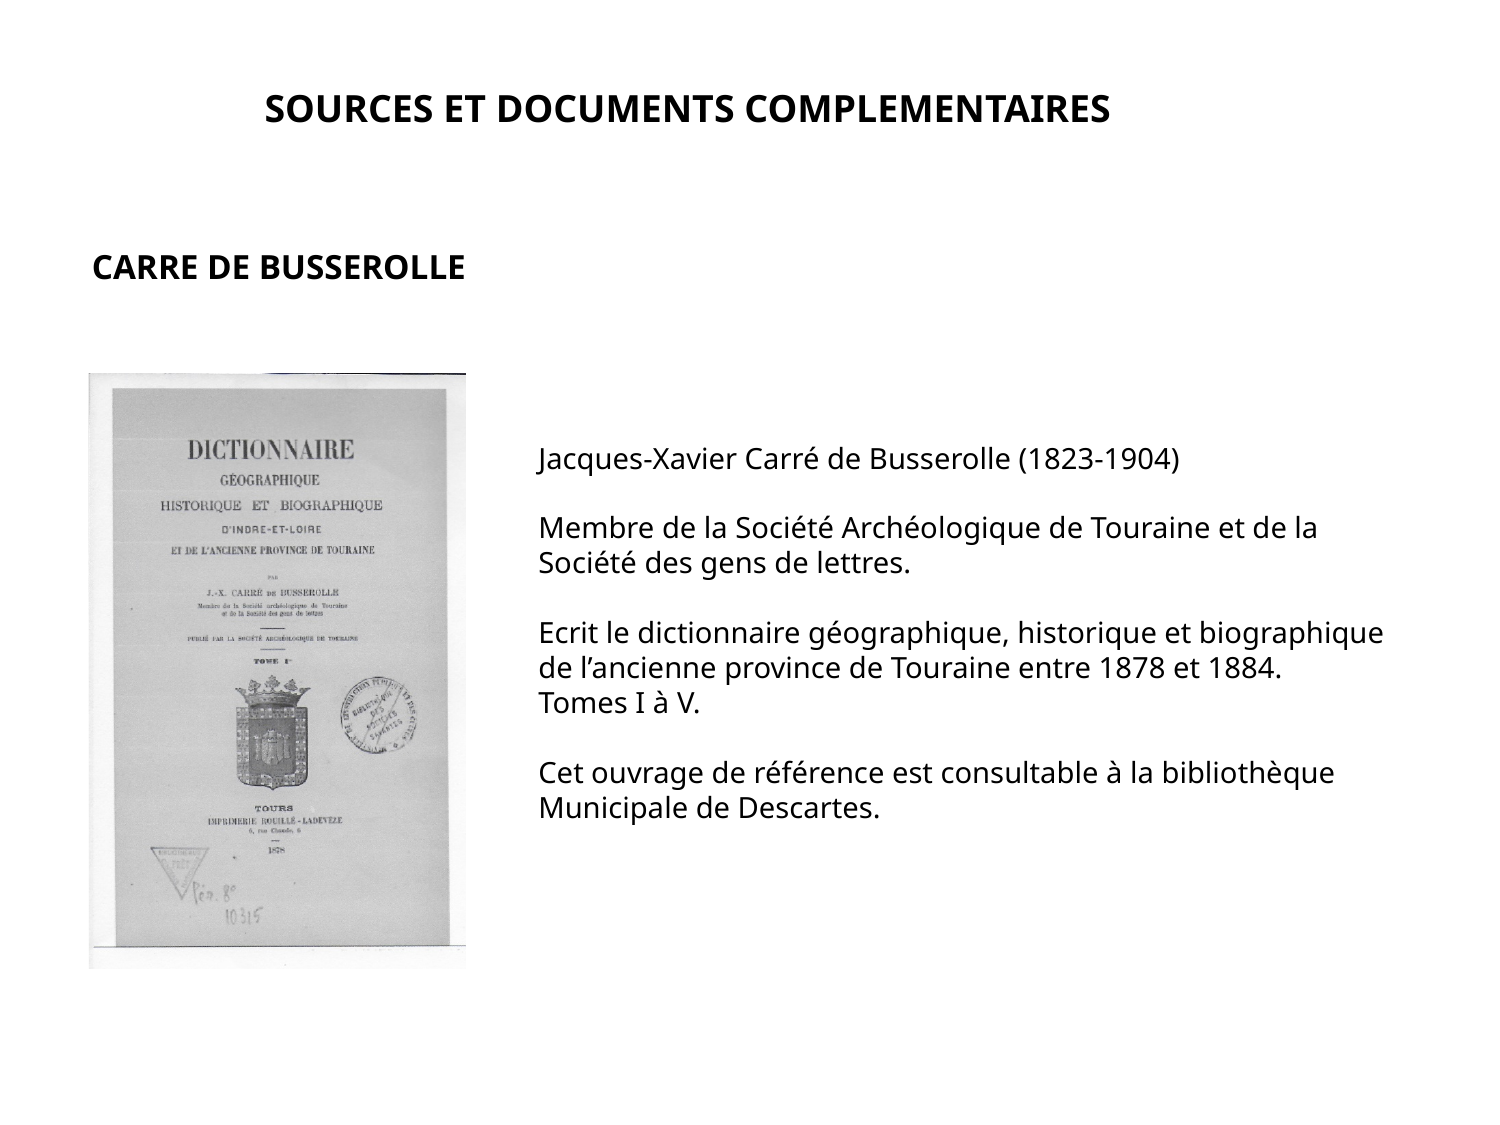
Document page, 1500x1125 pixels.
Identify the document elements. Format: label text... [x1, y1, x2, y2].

text_box SOURCES ET DOCUMENTS COMPLEMENTAIRES [249, 78, 1127, 138]
text_box CARRE DE BUSSEROLLE [77, 238, 482, 294]
text_box Jacques-Xavier Carré de Busserolle (1823-1904) Membre de la Société Archéologique de Touraine et de la Société des gens de lettres. Ecrit le dictionnaire géographique, historique et biographique de l’ancienne province de Touraine entre 1878 et 1884. Tomes I à V. Cet ouvrage de référence est consultable à la bibliothèque Municipale de Descartes. [523, 432, 1400, 832]
picture [88, 373, 467, 969]
